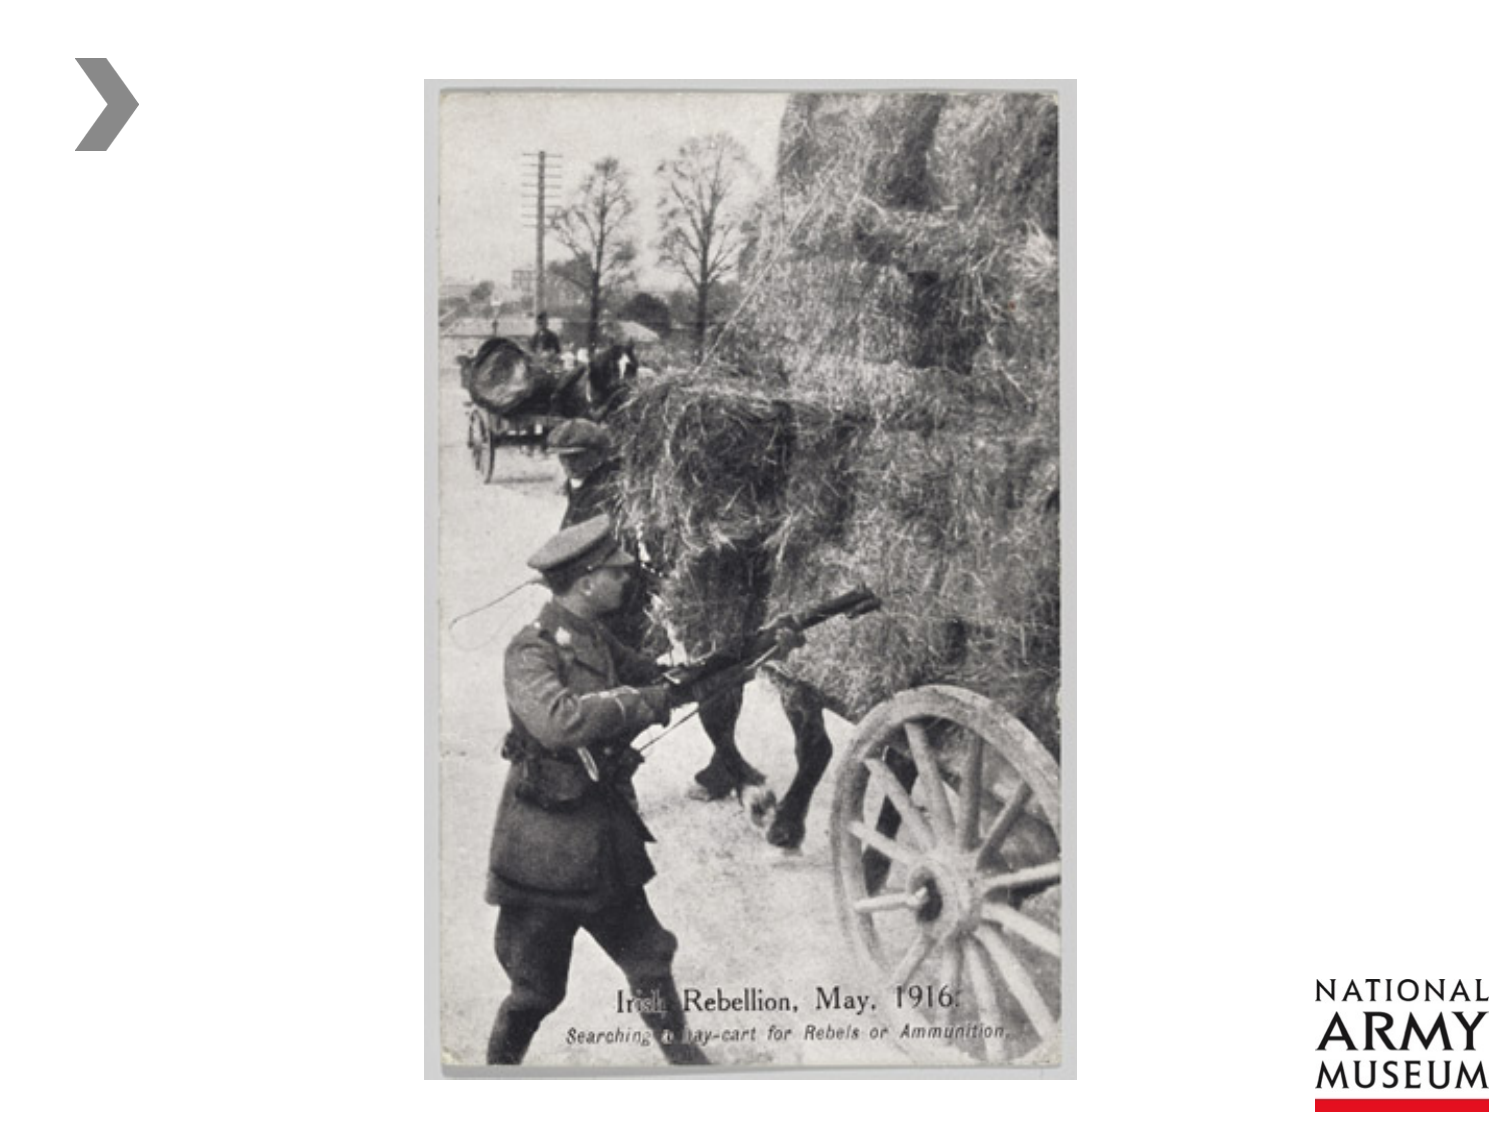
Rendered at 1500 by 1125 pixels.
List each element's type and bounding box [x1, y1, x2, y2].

picture [1315, 979, 1489, 1112]
picture [75, 58, 139, 151]
picture [424, 79, 1077, 1080]
